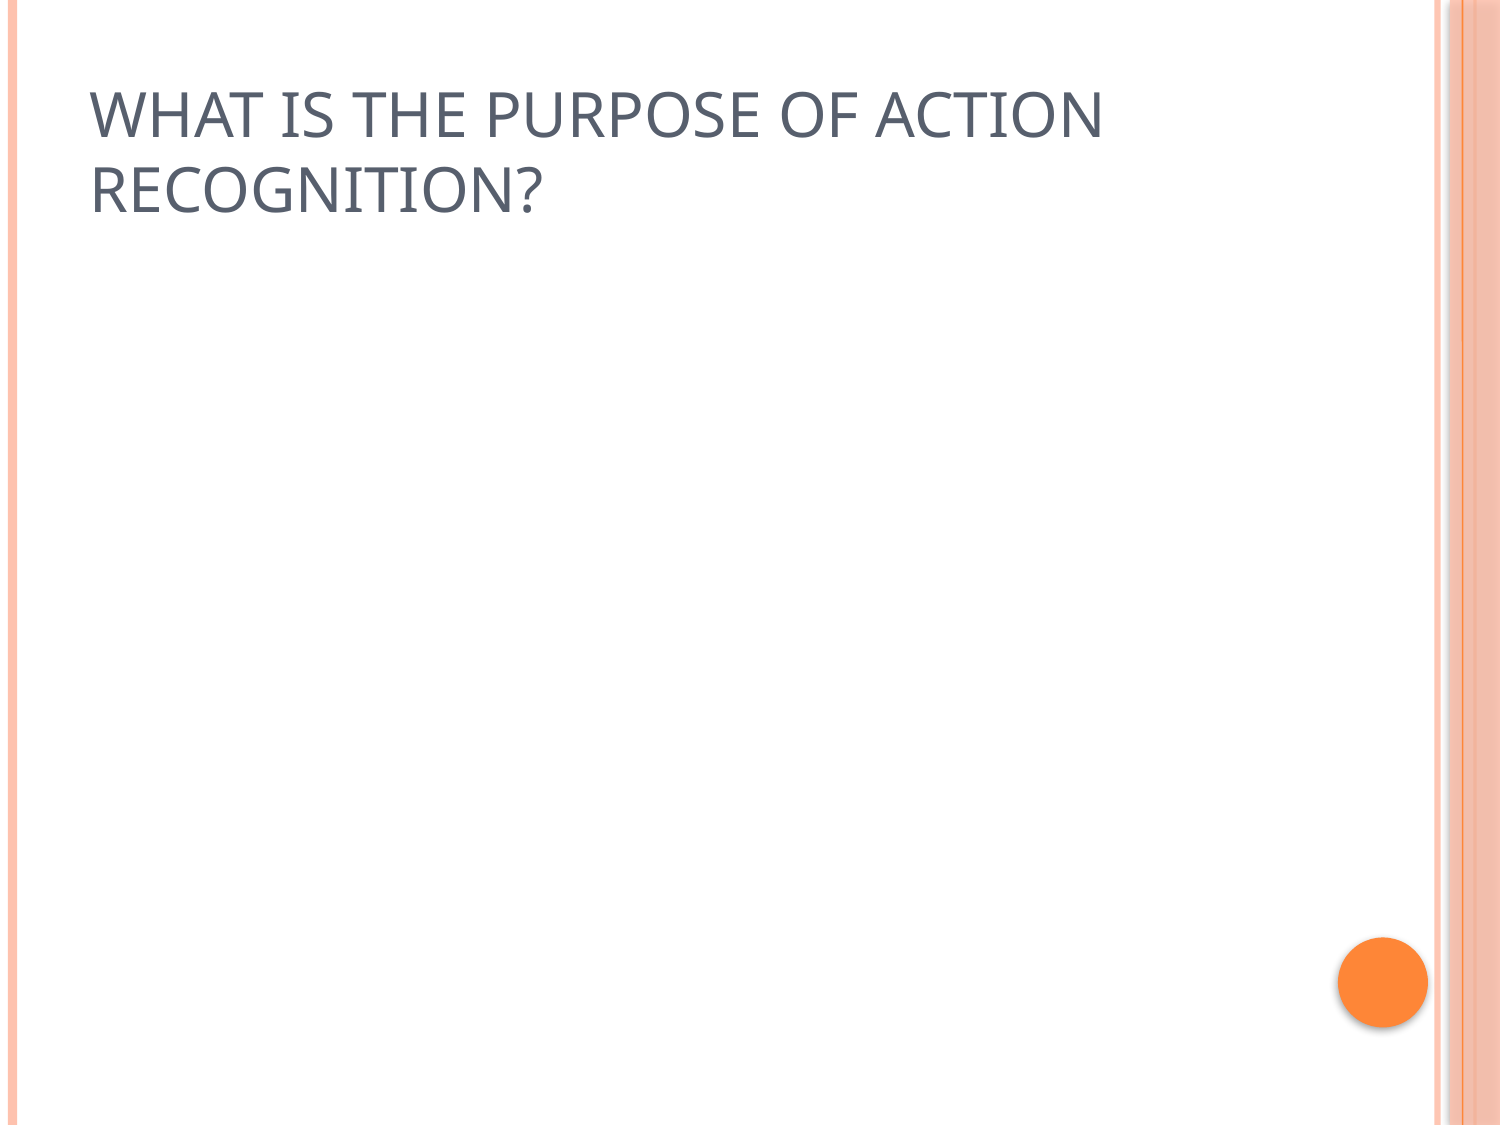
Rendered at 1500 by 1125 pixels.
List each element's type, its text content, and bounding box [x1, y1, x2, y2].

title What is the purpose of action recognition? [75, 45, 1300, 233]
